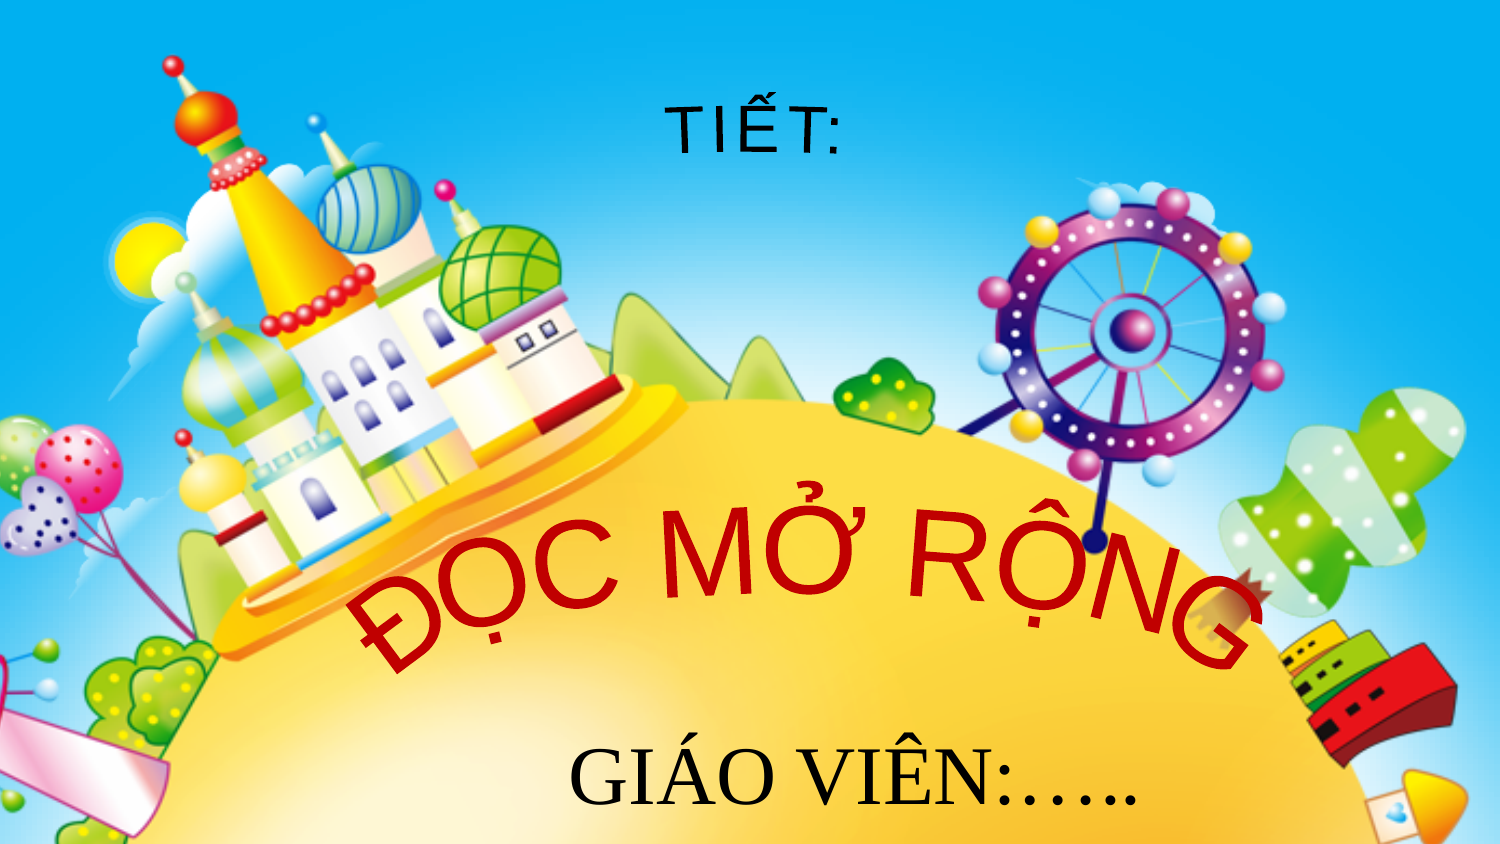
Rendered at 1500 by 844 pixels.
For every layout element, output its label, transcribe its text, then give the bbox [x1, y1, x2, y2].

picture [0, 55, 1500, 844]
text_box GIÁO VIÊN:….. [553, 713, 1157, 829]
